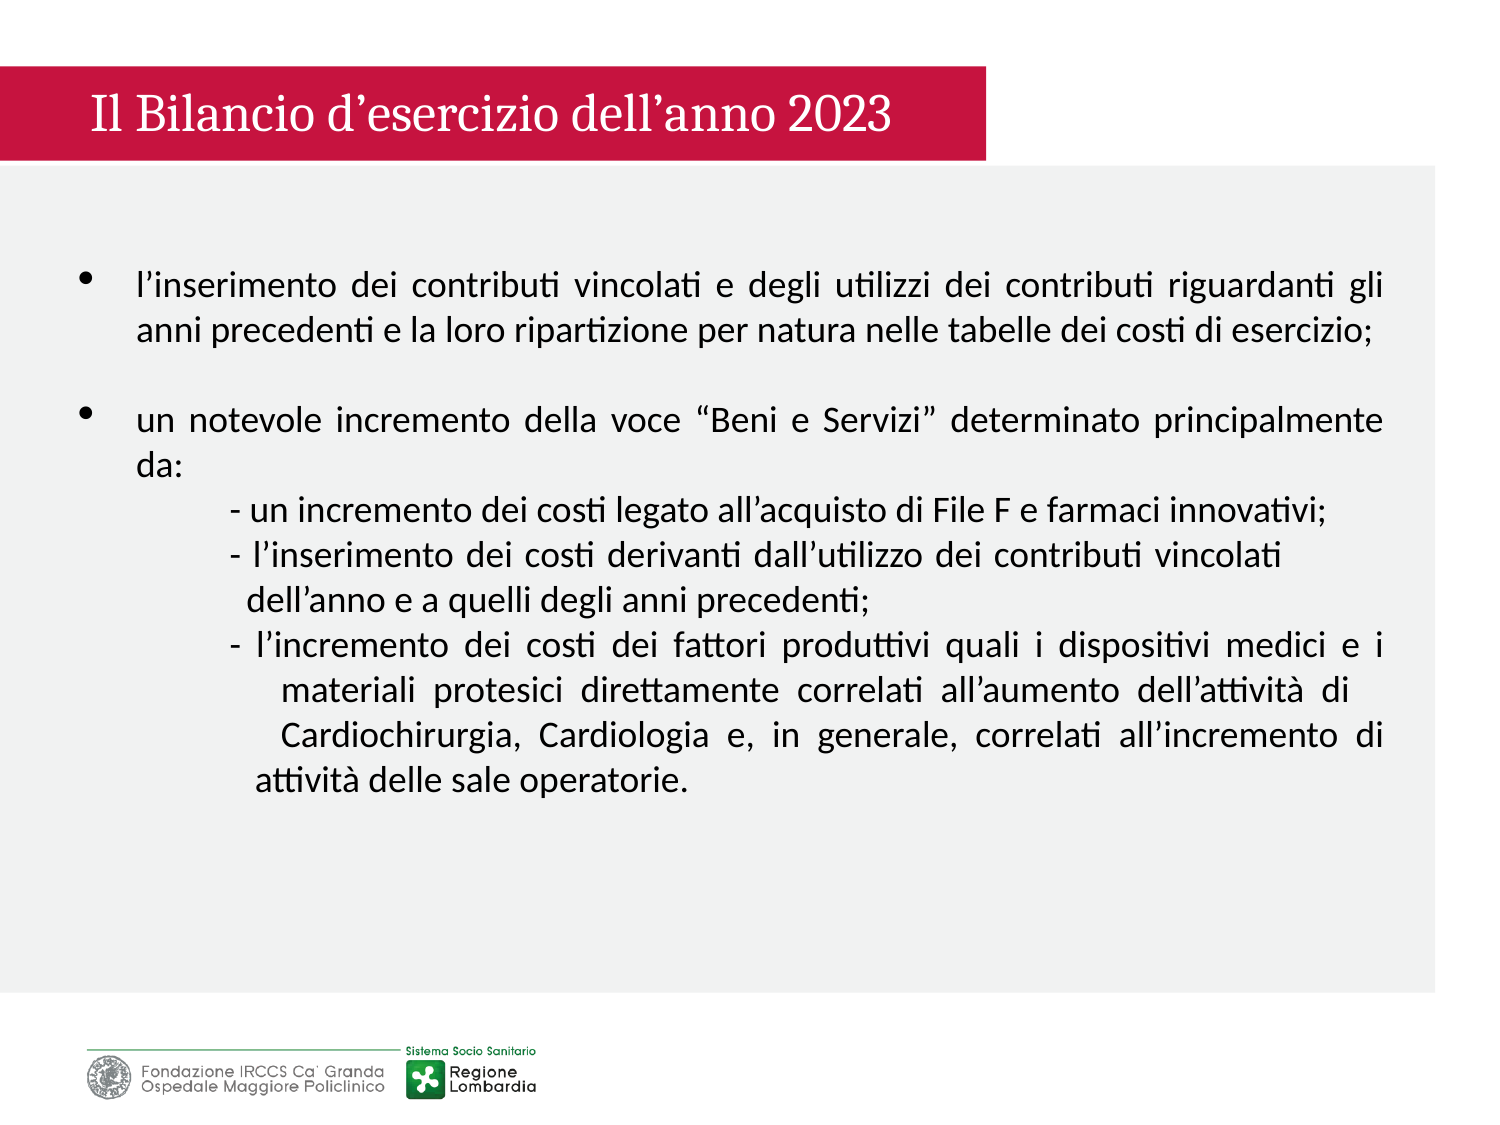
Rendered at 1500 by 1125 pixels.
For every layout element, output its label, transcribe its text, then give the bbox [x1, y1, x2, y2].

text_box Il Bilancio d’esercizio dell’anno 2023 [76, 66, 1034, 131]
text_box [0, 164, 1437, 995]
text_box [0, 64, 988, 163]
picture [84, 1036, 538, 1115]
text_box l’inserimento dei contributi vincolati e degli utilizzi dei contributi riguardanti gli anni precedenti e la loro ripartizione per natura nelle tabelle dei costi di esercizio; un notevole incremento della voce “Beni e Servizi” determinato principalmente da: - un incremento dei costi legato all’acquisto di File F e farmaci innovativi; - l’inserimento dei costi derivanti dall’utilizzo dei contributi vincolati dell’anno e a quelli degli anni precedenti; - l’incremento dei costi dei fattori produttivi quali i dispositivi medici e i materiali protesici direttamente correlati all’aumento dell’attività di Cardiochirurgia, Cardiologia e, in generale, correlati all’incremento di attività delle sale operatorie. [64, 208, 1400, 1028]
